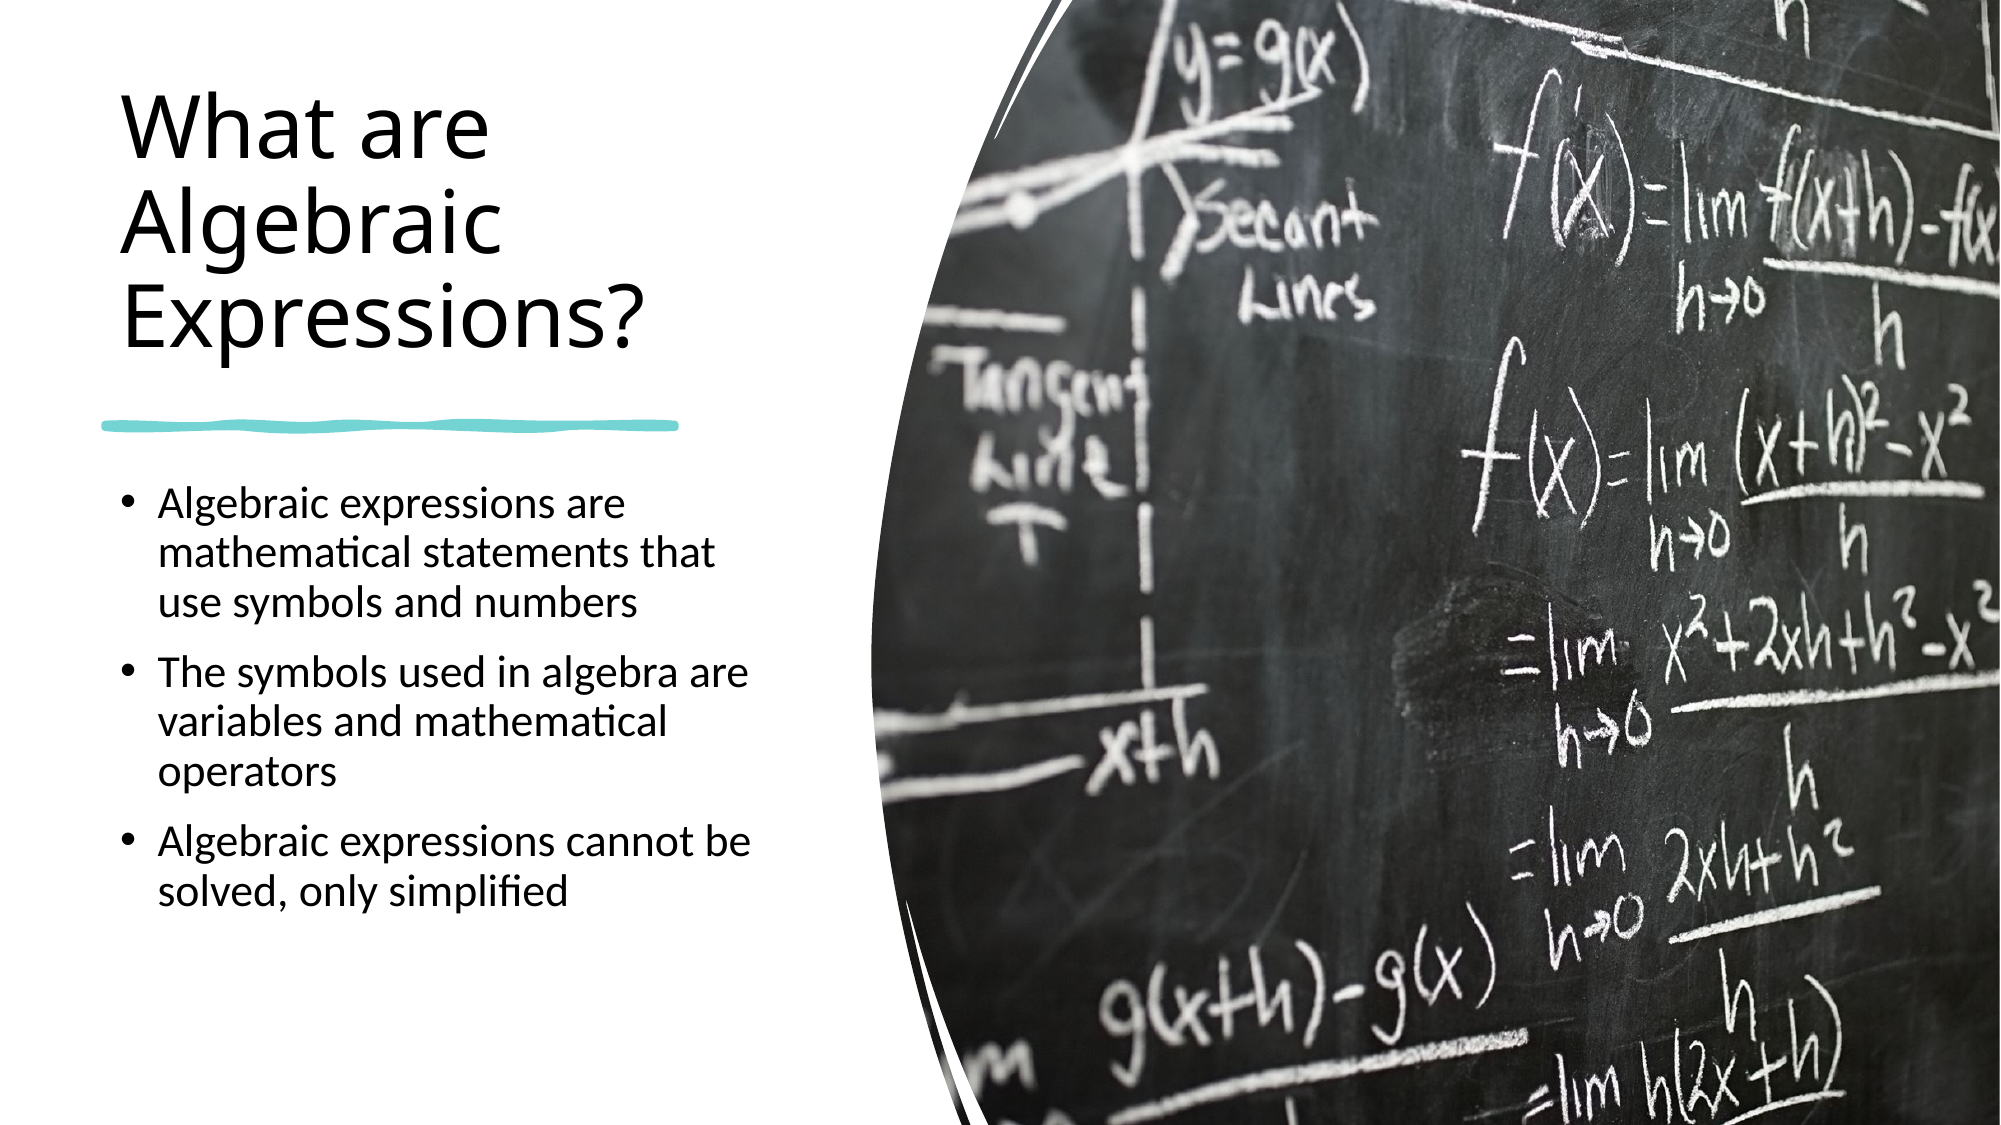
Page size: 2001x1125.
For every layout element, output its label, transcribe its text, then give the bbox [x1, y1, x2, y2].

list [871, 0, 2000, 1125]
text_box [103, 421, 676, 431]
text_box [0, 0, 871, 1125]
title What are Algebraic Expressions? [105, 53, 822, 375]
list Algebraic expressions are mathematical statements that use symbols and numbers The symbols used in algebra are variables and mathematical operators Algebraic expressions cannot be solved, only simplified [105, 471, 802, 1016]
